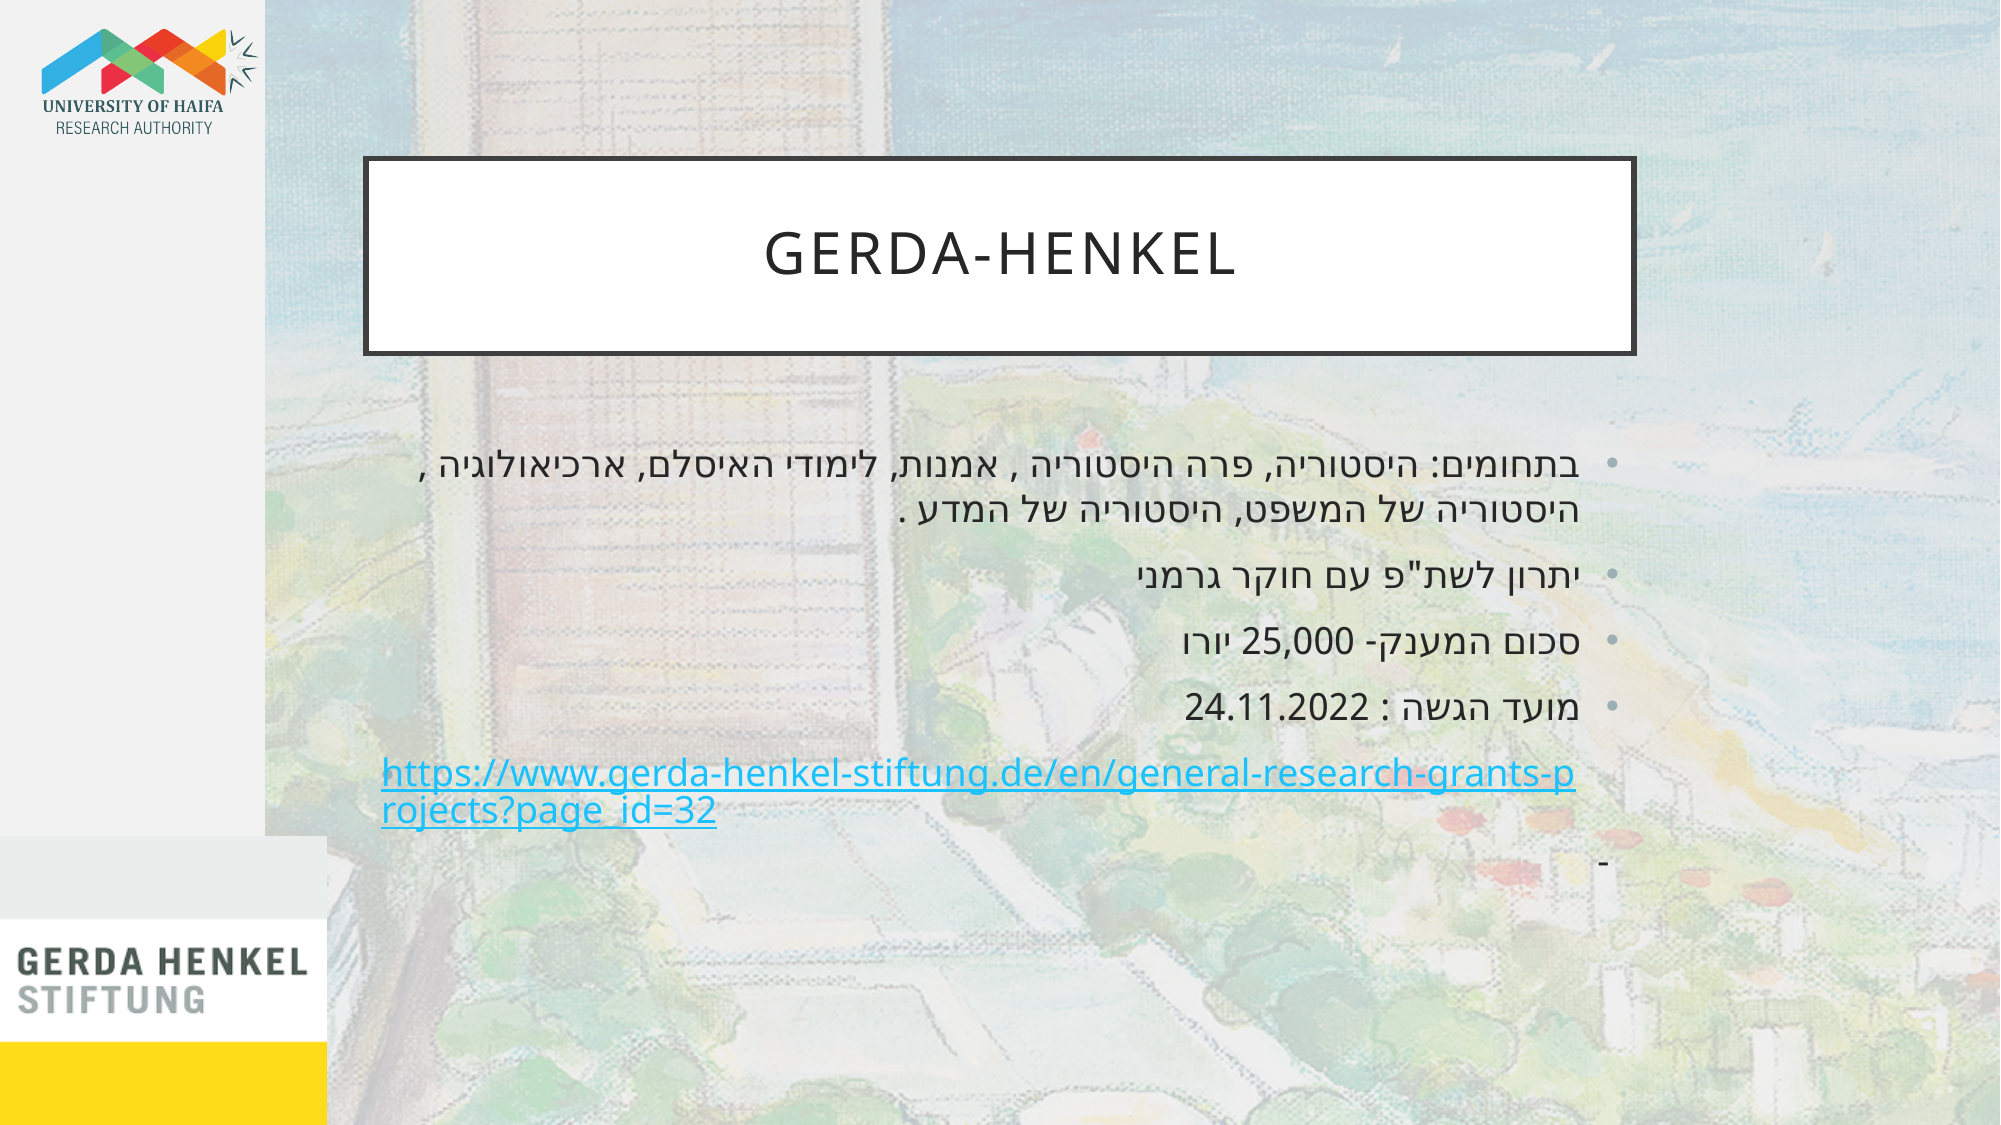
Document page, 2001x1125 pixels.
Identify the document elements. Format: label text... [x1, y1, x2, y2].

list בתחומים: היסטוריה, פרה היסטוריה , אמנות, לימודי האיסלם, ארכיאולוגיה ,היסטוריה של המשפט, היסטוריה של המדע . יתרון לשת"פ עם חוקר גרמני סכום המענק- 25,000 יורו מועד הגשה : 24.11.2022 https://www.gerda-henkel-stiftung.de/en/general-research-grants-projects?page_id=32- [366, 432, 1634, 942]
title Gerda-henkel [363, 156, 1637, 356]
picture [0, 27, 275, 141]
picture [0, 836, 327, 1125]
